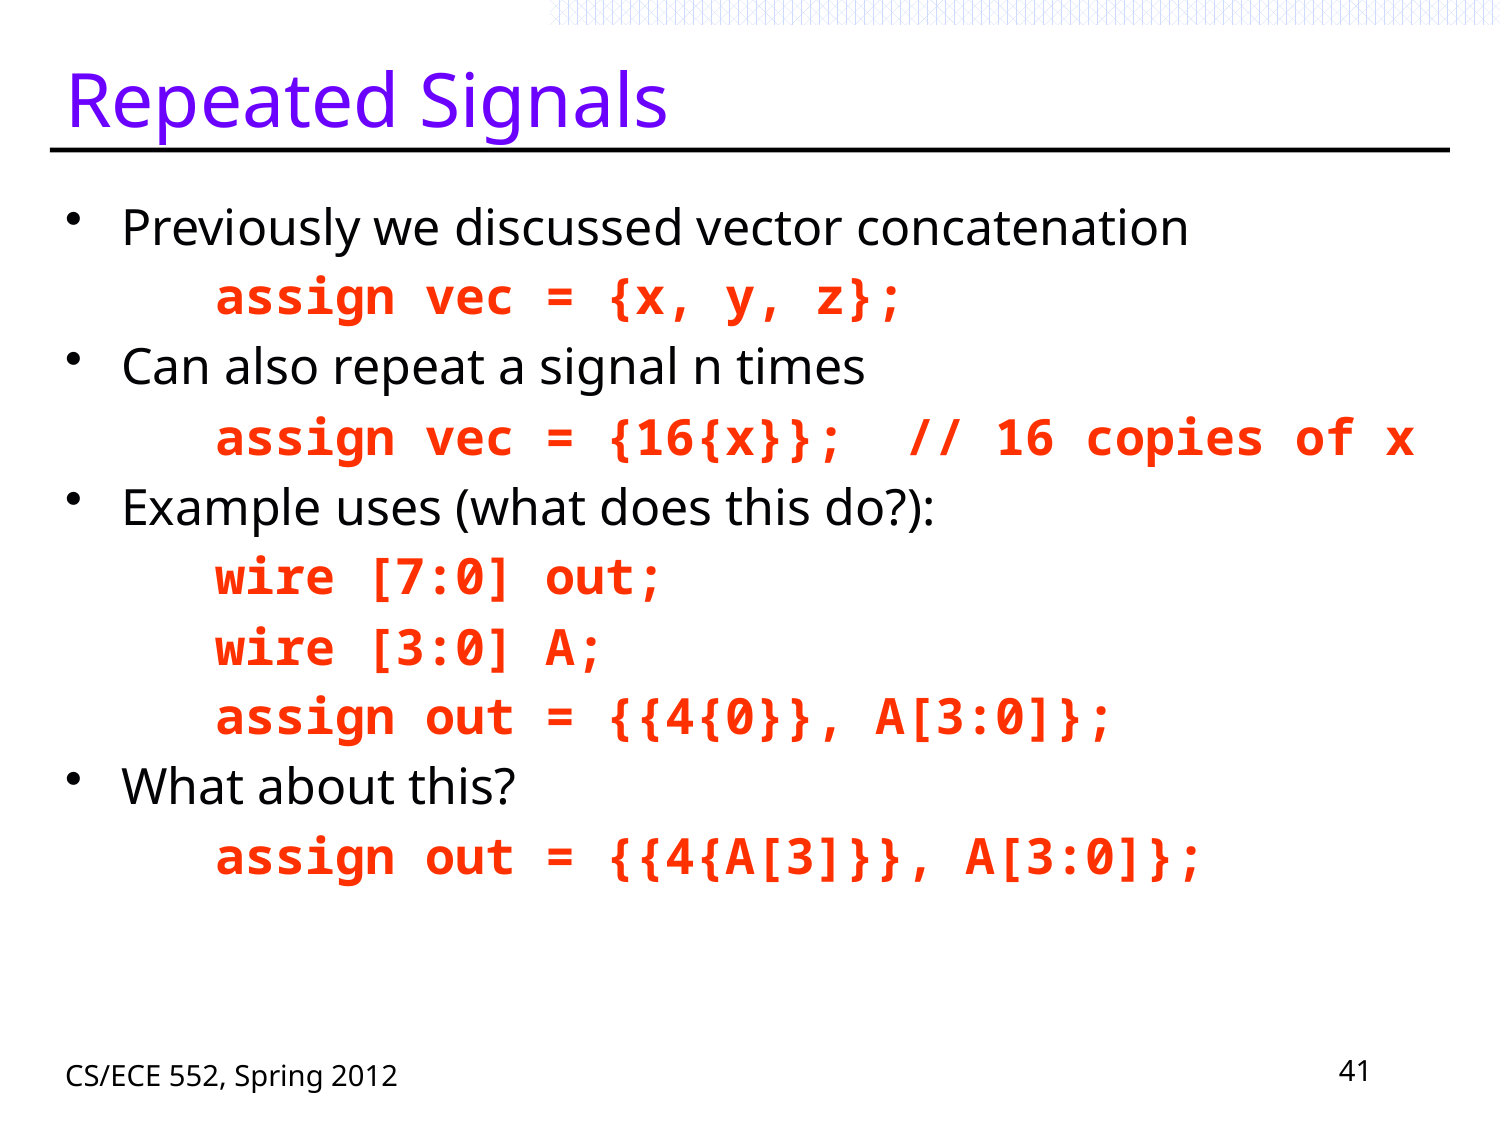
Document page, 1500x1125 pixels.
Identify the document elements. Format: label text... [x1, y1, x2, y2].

list Previously we discussed vector concatenation assign vec = {x, y, z}; Can also repeat a signal n times assign vec = {16{x}}; // 16 copies of x Example uses (what does this do?): wire [7:0] out; wire [3:0] A; assign out = {{4{0}}, A[3:0]}; What about this? assign out = {{4{A[3]}}, A[3:0]}; [49, 187, 1451, 1026]
title Repeated Signals [49, 37, 1451, 151]
footer CS/ECE 552, Spring 2012 [49, 1049, 988, 1101]
slide_number 41 [1074, 1049, 1388, 1101]
